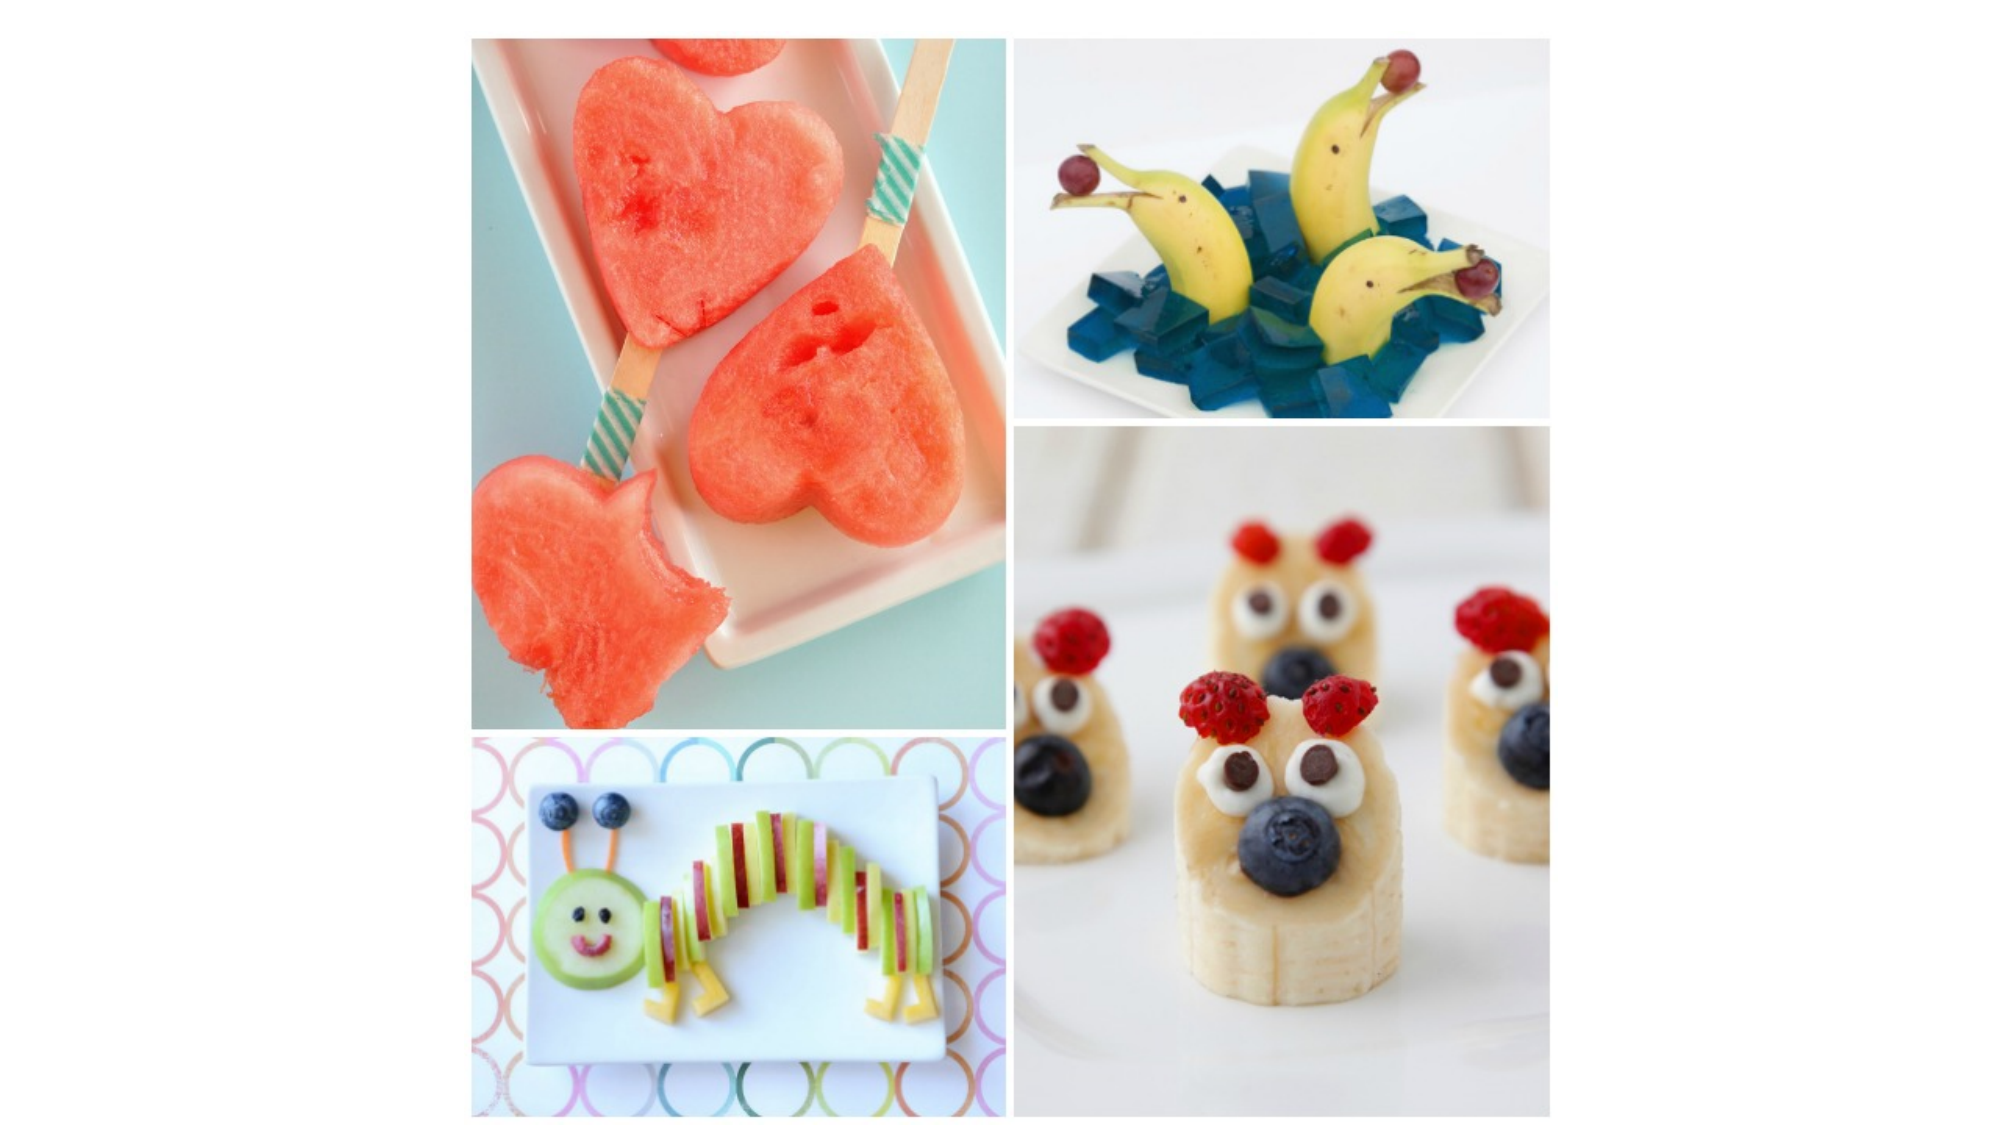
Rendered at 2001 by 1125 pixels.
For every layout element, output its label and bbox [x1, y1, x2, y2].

picture [464, 31, 1558, 1125]
